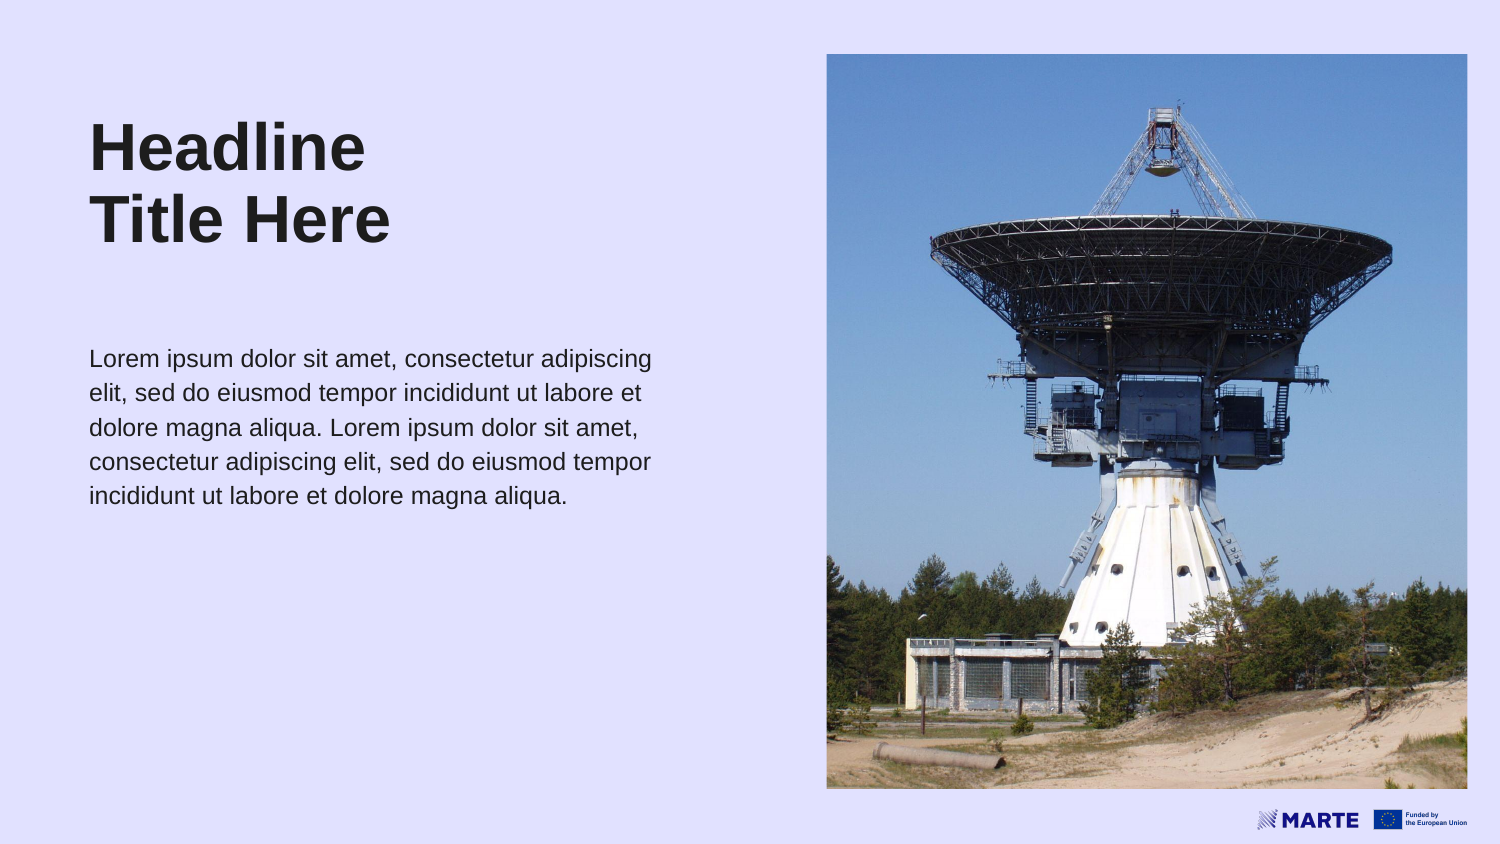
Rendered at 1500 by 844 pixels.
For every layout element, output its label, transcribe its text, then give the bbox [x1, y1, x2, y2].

picture [826, 54, 1468, 790]
title Headline Title Here [74, 97, 799, 323]
picture [1250, 801, 1475, 838]
list Lorem ipsum dolor sit amet, consectetur adipiscing elit, sed do eiusmod tempor incididunt ut labore et dolore magna aliqua. Lorem ipsum dolor sit amet, consectetur adipiscing elit, sed do eiusmod tempor incididunt ut labore et dolore magna aliqua. [74, 322, 685, 664]
